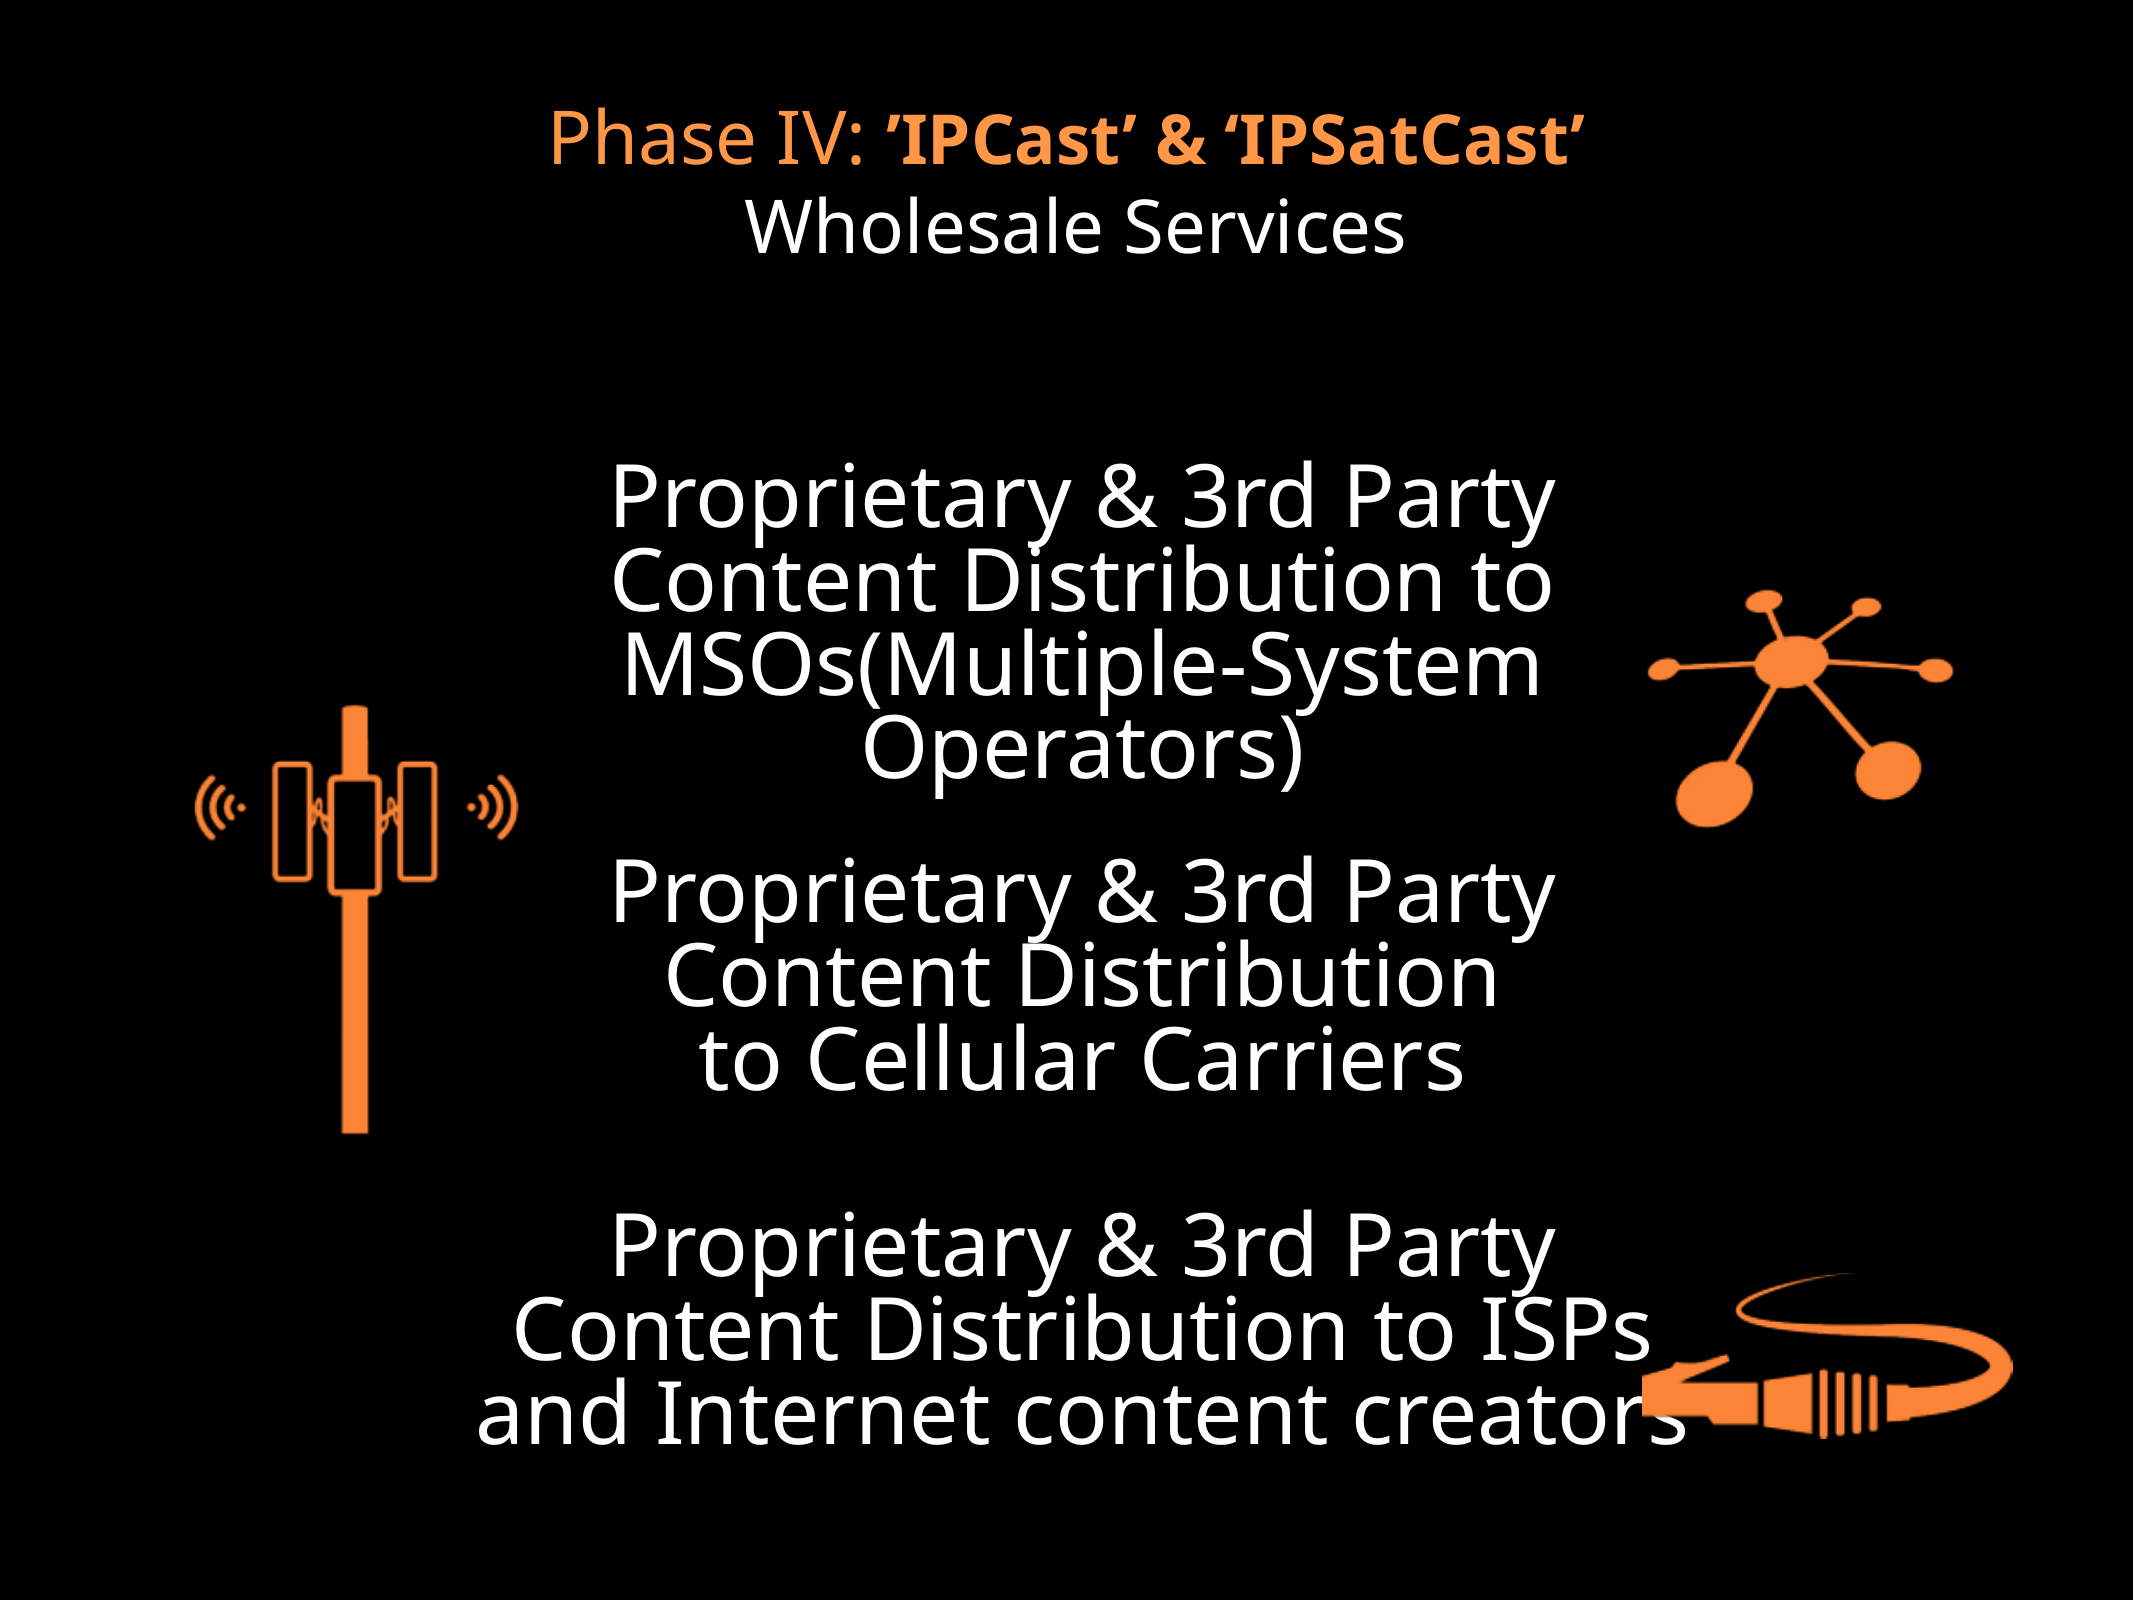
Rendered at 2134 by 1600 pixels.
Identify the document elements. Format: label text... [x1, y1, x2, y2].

picture [1641, 1273, 2013, 1439]
title Phase IV: ’IPCast’ & ‘IPSatCast’ Wholesale Services [42, 89, 2091, 269]
text_box Proprietary & 3rd Party Content Distribution to Cellular Carriers [587, 847, 1708, 1116]
picture [1640, 538, 1962, 859]
text_box Proprietary & 3rd Party Content Distribution to ISPs and Internet content creators [457, 1200, 1708, 1470]
picture [126, 693, 587, 1153]
text_box Proprietary & 3rd Party Content Distribution to MSOs(Multiple-System Operators) [457, 459, 1708, 796]
